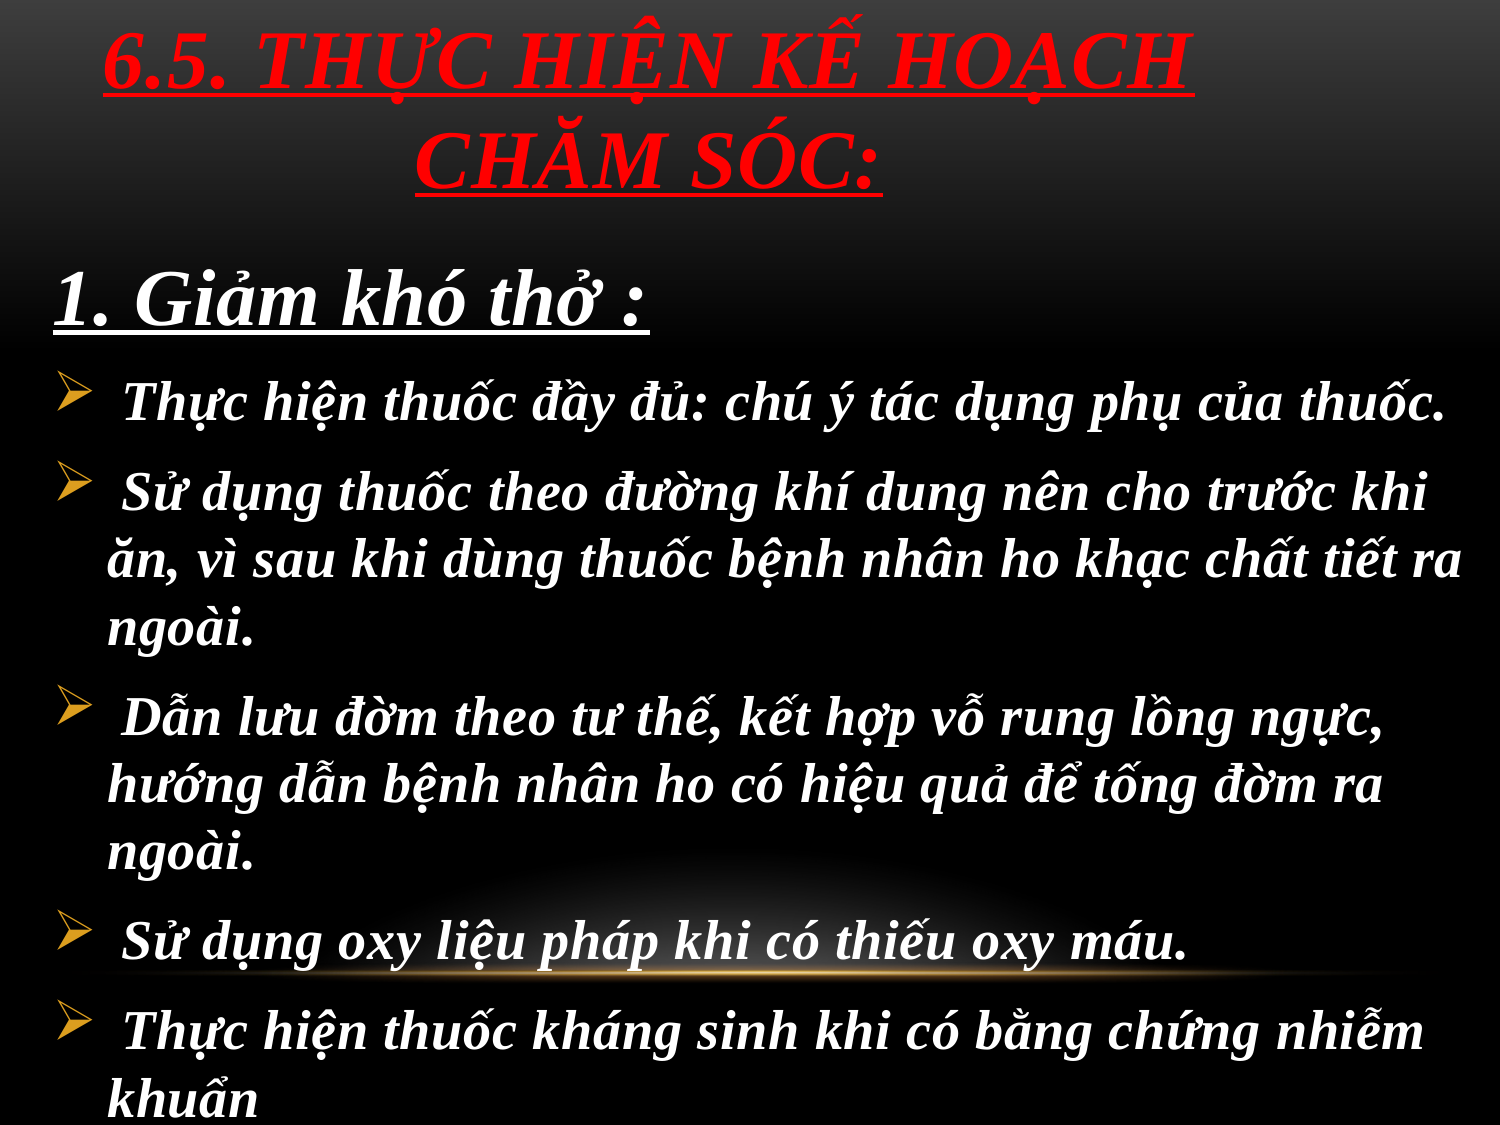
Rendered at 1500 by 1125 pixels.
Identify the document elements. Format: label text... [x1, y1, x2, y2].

list 1. Giảm khó thở : Thực hiện thuốc đầy đủ: chú ý tác dụng phụ của thuốc. Sử dụng thuốc theo đường khí dung nên cho trước khi ăn, vì sau khi dùng thuốc bệnh nhân ho khạc chất tiết ra ngoài. Dẫn lưu đờm theo tư thế, kết hợp vỗ rung lồng ngực, hướng dẫn bệnh nhân ho có hiệu quả để tống đờm ra ngoài. Sử dụng oxy liệu pháp khi có thiếu oxy máu. Thực hiện thuốc kháng sinh khi có bằng chứng nhiễm khuẩn [37, 237, 1488, 1125]
picture [0, 0, 1500, 1125]
title 6.5. THỰC HIỆN KẾ HOẠCH CHĂM SÓC: [0, 24, 1299, 213]
